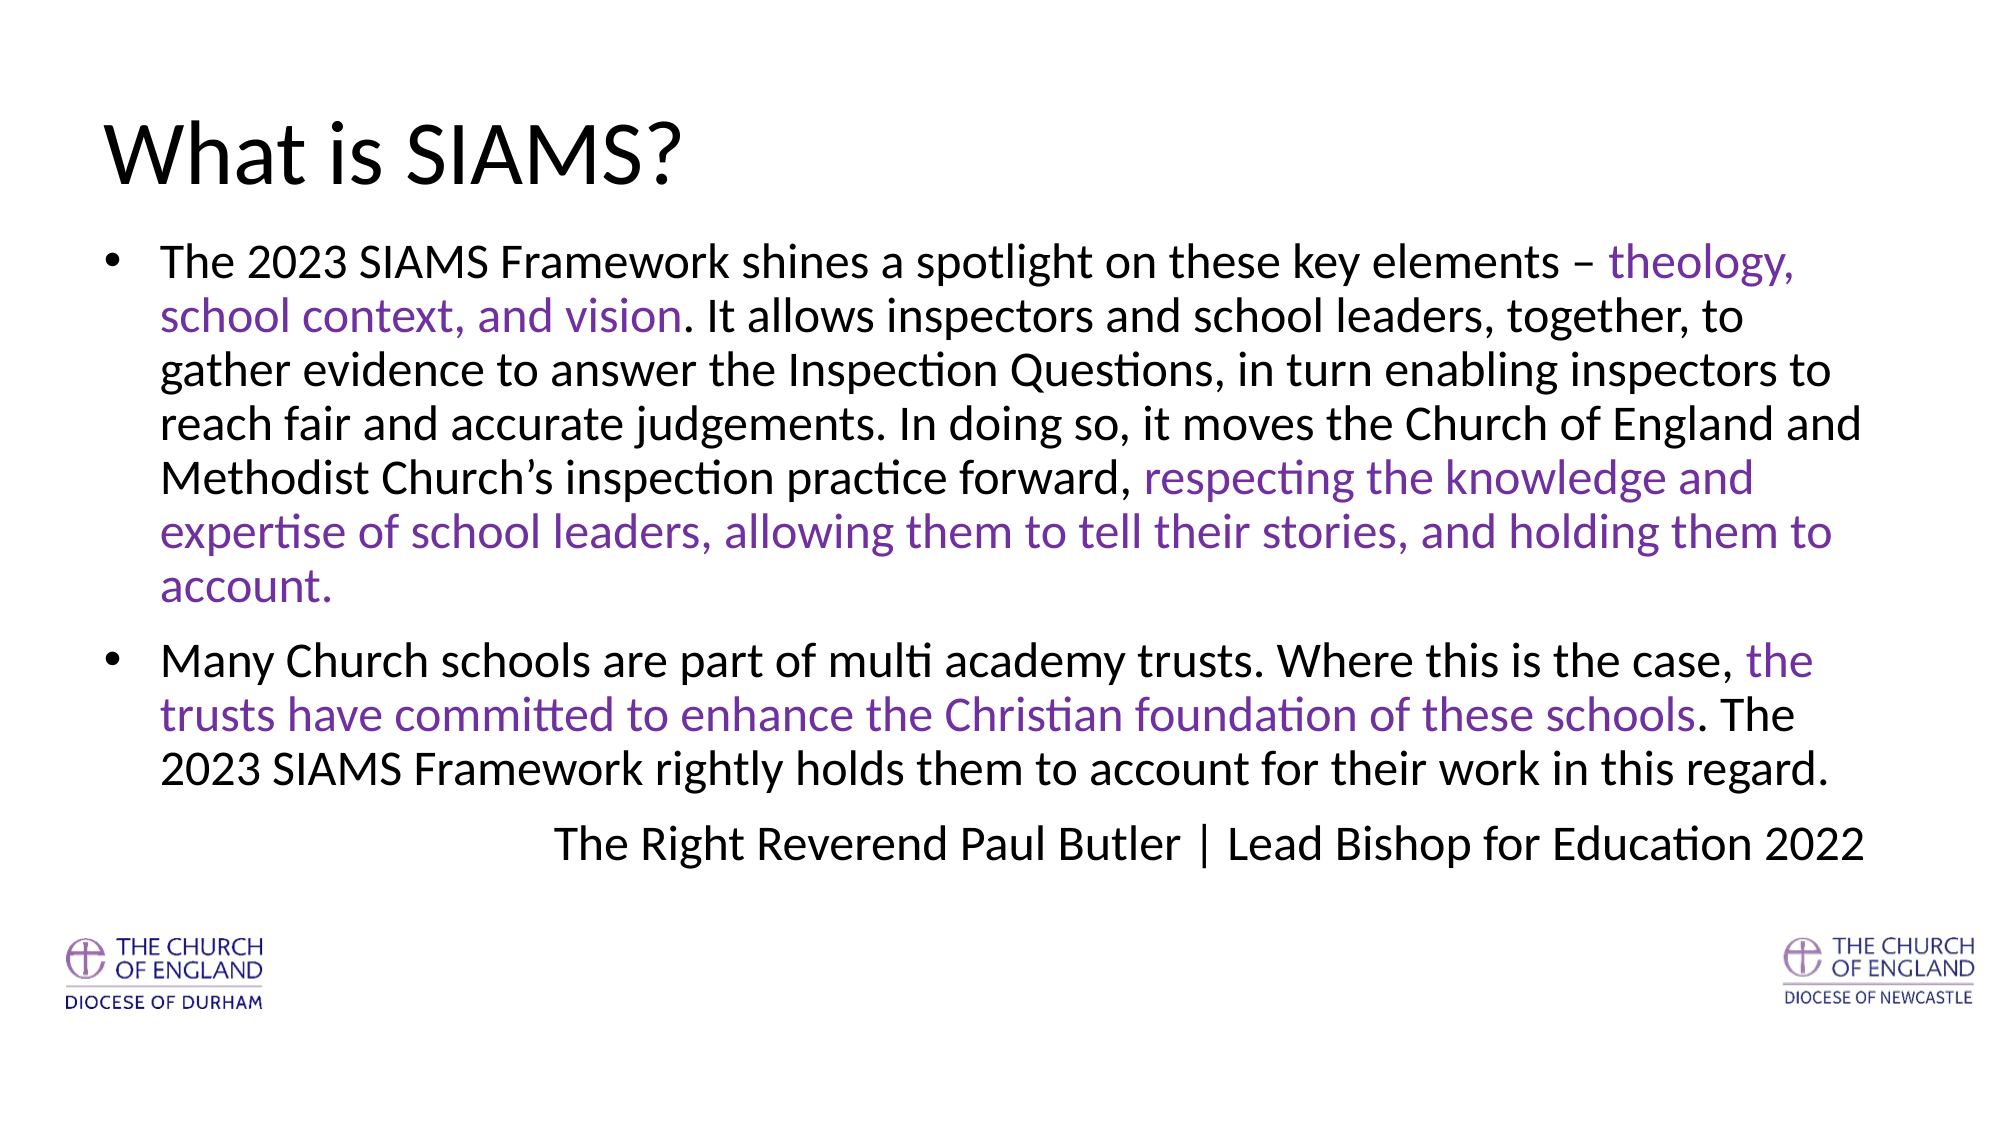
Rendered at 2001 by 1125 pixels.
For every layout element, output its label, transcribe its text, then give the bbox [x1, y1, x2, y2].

subtitle The 2023 SIAMS Framework shines a spotlight on these key elements – theology, school context, and vision. It allows inspectors and school leaders, together, to gather evidence to answer the Inspection Questions, in turn enabling inspectors to reach fair and accurate judgements. In doing so, it moves the Church of England and Methodist Church’s inspection practice forward, respecting the knowledge and expertise of school leaders, allowing them to tell their stories, and holding them to account. Many Church schools are part of multi academy trusts. Where this is the case, the trusts have committed to enhance the Christian foundation of these schools. The 2023 SIAMS Framework rightly holds them to account for their work in this regard. The Right Reverend Paul Butler | Lead Bishop for Education 2022 [88, 228, 1898, 863]
picture [66, 931, 1977, 1009]
title What is SIAMS? [88, 107, 1589, 212]
